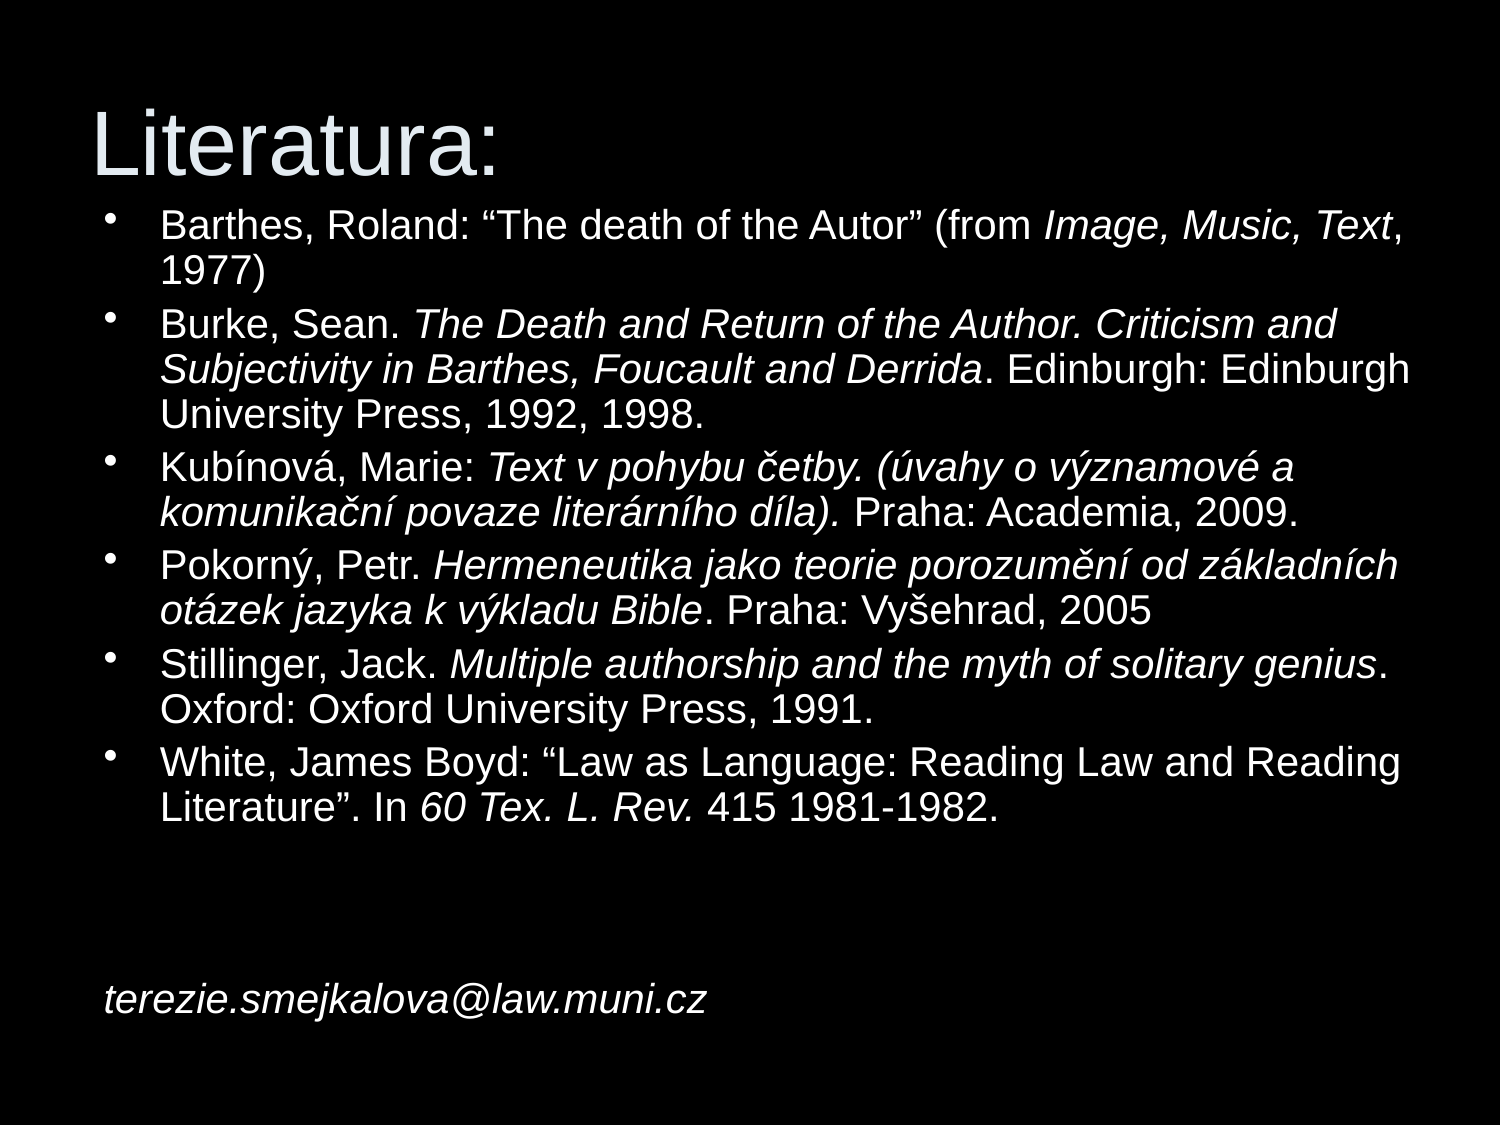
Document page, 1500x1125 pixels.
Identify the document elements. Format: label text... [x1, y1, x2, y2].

list Barthes, Roland: “The death of the Autor” (from Image, Music, Text, 1977) Burke, Sean. The Death and Return of the Author. Criticism and Subjectivity in Barthes, Foucault and Derrida. Edinburgh: Edinburgh University Press, 1992, 1998. Kubínová, Marie: Text v pohybu četby. (úvahy o významové a komunikační povaze literárního díla). Praha: Academia, 2009. Pokorný, Petr. Hermeneutika jako teorie porozumění od základních otázek jazyka k výkladu Bible. Praha: Vyšehrad, 2005 Stillinger, Jack. Multiple authorship and the myth of solitary genius. Oxford: Oxford University Press, 1991. White, James Boyd: “Law as Language: Reading Law and Reading Literature”. In 60 Tex. L. Rev. 415 1981-1982. terezie.smejkalova@law.muni.cz [88, 196, 1439, 1125]
title Literatura: [74, 44, 1426, 233]
